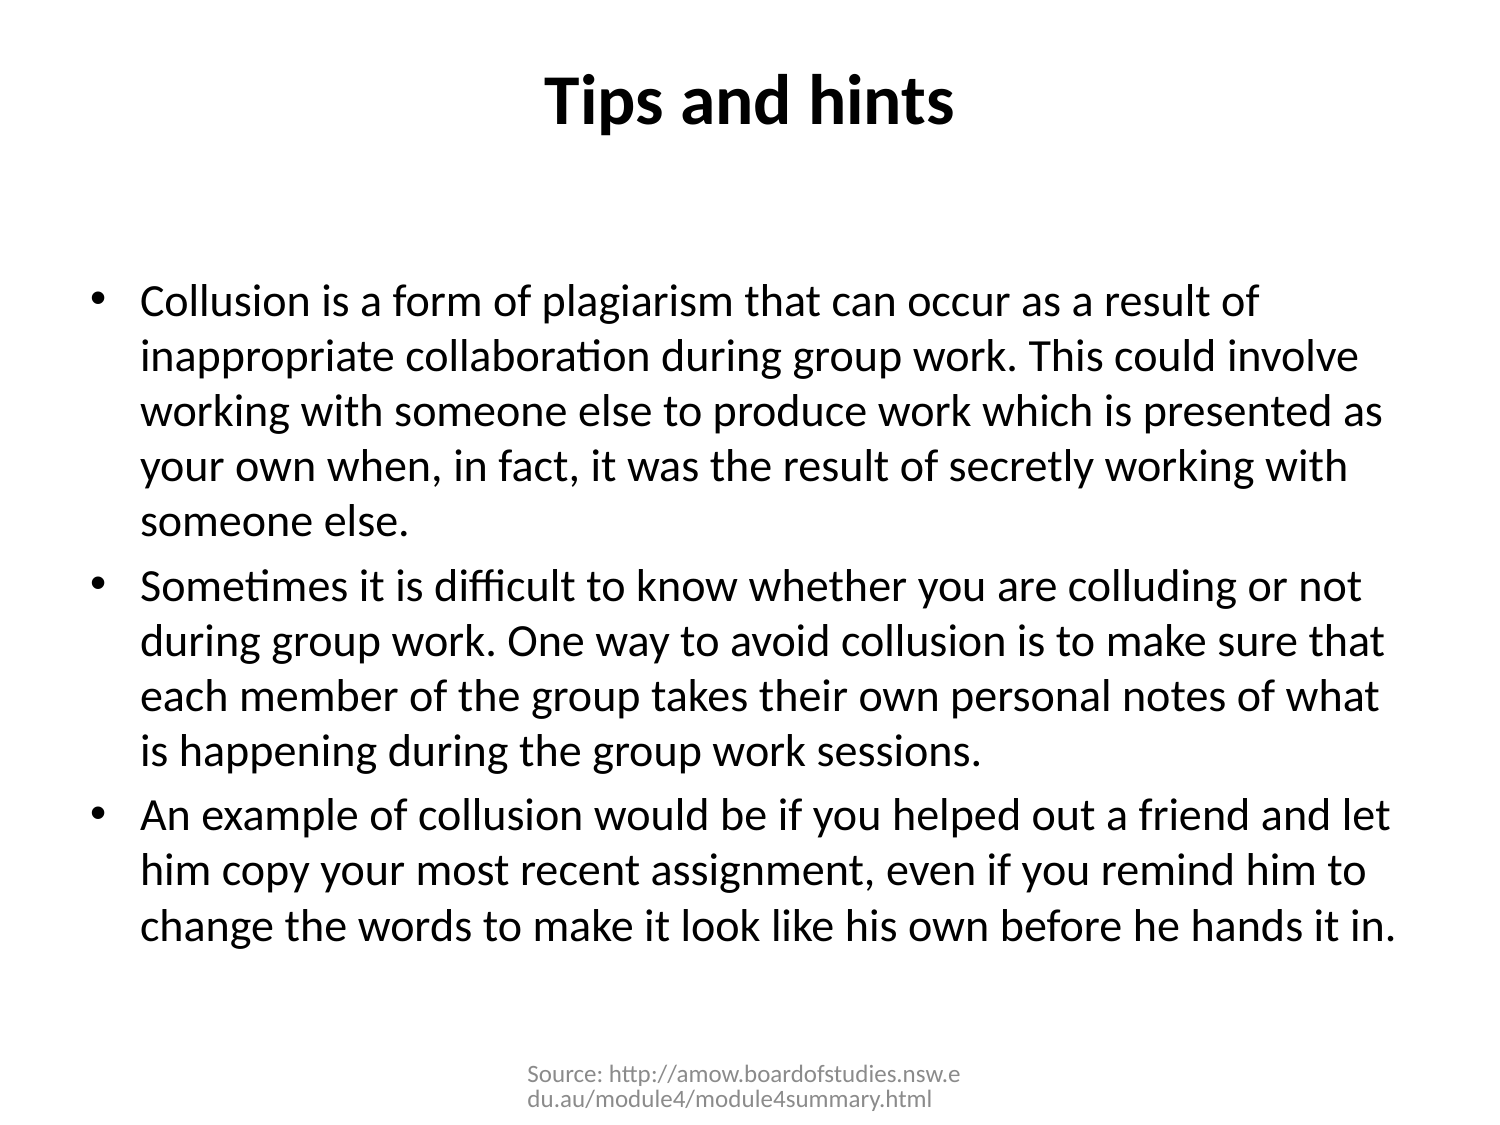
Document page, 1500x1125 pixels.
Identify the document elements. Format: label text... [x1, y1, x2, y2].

list Collusion is a form of plagiarism that can occur as a result of inappropriate collaboration during group work. This could involve working with someone else to produce work which is presented as your own when, in fact, it was the result of secretly working with someone else. Sometimes it is difficult to know whether you are colluding or not during group work. One way to avoid collusion is to make sure that each member of the group takes their own personal notes of what is happening during the group work sessions. An example of collusion would be if you helped out a friend and let him copy your most recent assignment, even if you remind him to change the words to make it look like his own before he hands it in. [75, 262, 1425, 1005]
footer Source: http://amow.boardofstudies.nsw.edu.au/module4/module4summary.html [512, 1042, 988, 1103]
title Tips and hints [75, 45, 1425, 233]
